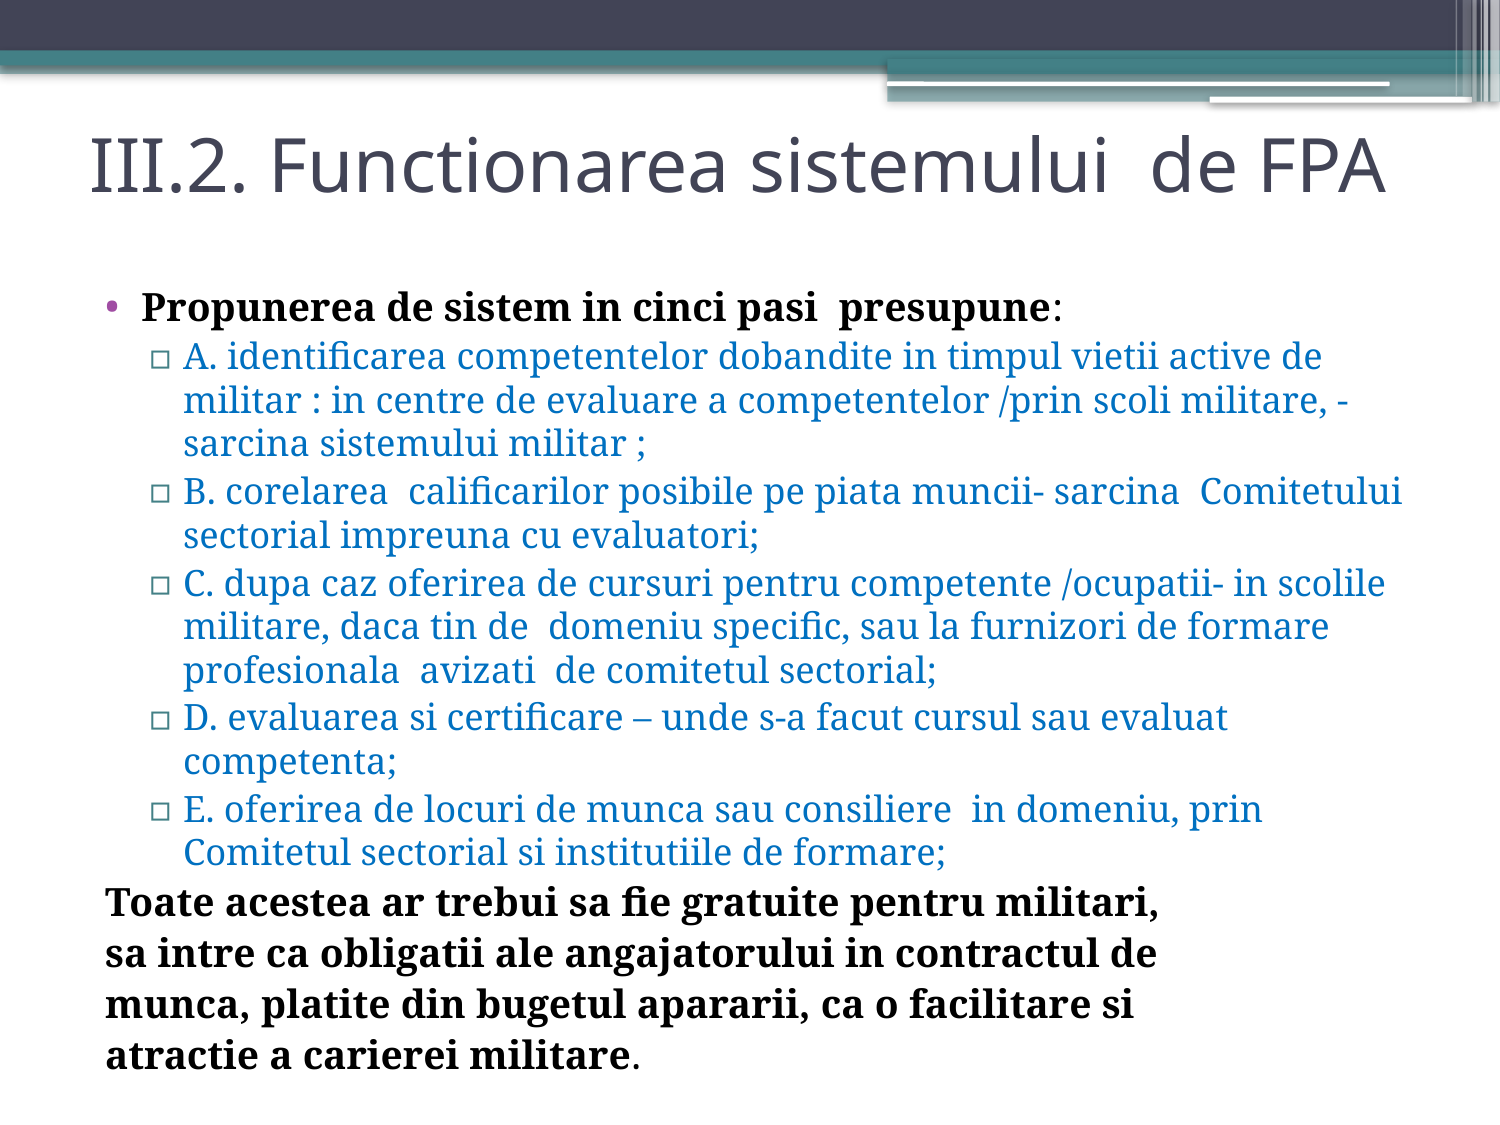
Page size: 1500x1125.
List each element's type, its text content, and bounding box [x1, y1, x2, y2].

list Propunerea de sistem in cinci pasi presupune: A. identificarea competentelor dobandite in timpul vietii active de militar : in centre de evaluare a competentelor /prin scoli militare, -sarcina sistemului militar ; B. corelarea calificarilor posibile pe piata muncii- sarcina Comitetului sectorial impreuna cu evaluatori; C. dupa caz oferirea de cursuri pentru competente /ocupatii- in scolile militare, daca tin de domeniu specific, sau la furnizori de formare profesionala avizati de comitetul sectorial; D. evaluarea si certificare – unde s-a facut cursul sau evaluat competenta; E. oferirea de locuri de munca sau consiliere in domeniu, prin Comitetul sectorial si institutiile de formare; Toate acestea ar trebui sa fie gratuite pentru militari, sa intre ca obligatii ale angajatorului in contractul de munca, platite din bugetul apararii, ca o facilitare si atractie a carierei militare. [75, 275, 1425, 1100]
text_box III.2. Functionarea sistemului de FPA [75, 99, 1463, 225]
